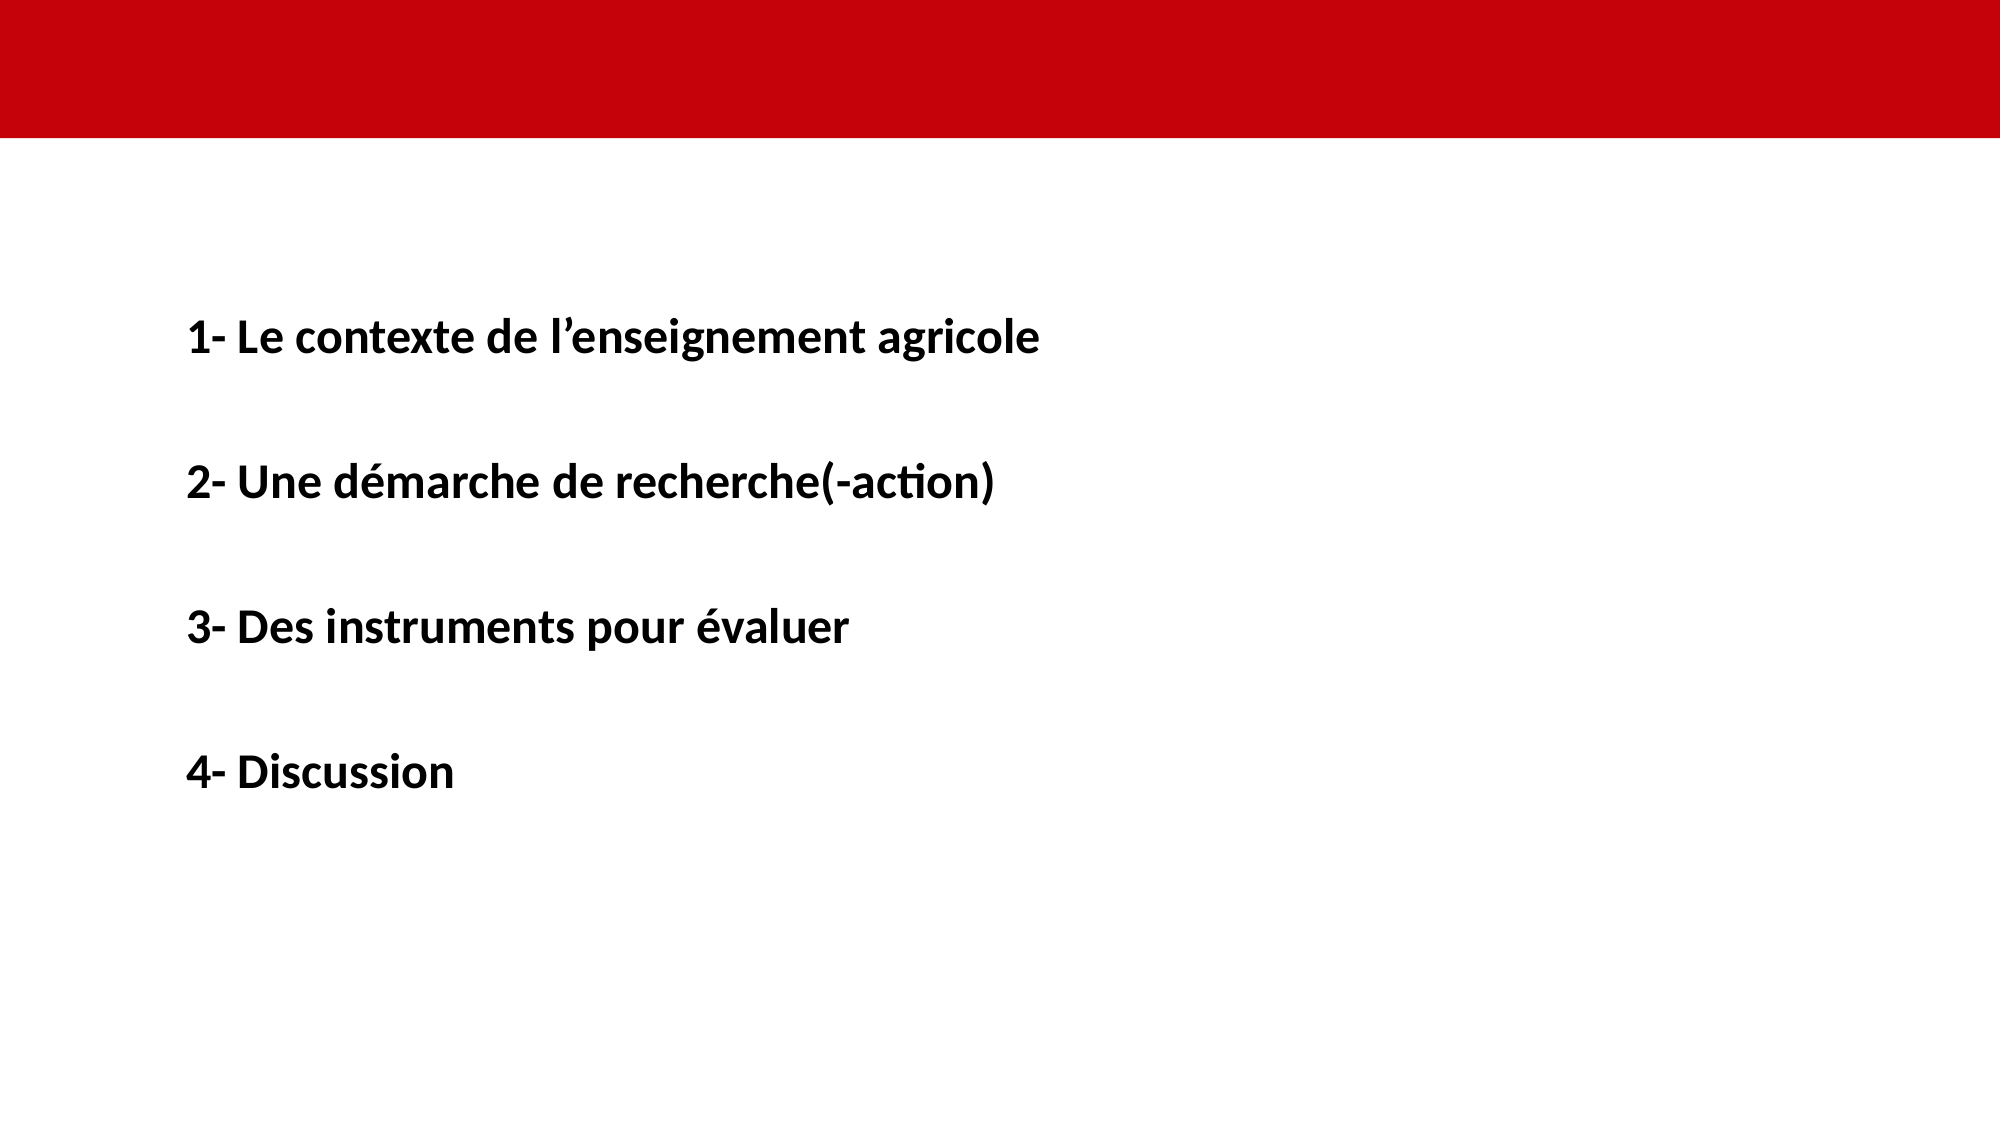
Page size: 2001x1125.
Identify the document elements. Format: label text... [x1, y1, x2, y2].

text_box 1- Le contexte de l’enseignement agricole 2- Une démarche de recherche(-action) 3- Des instruments pour évaluer 4- Discussion [171, 223, 1949, 879]
text_box [0, 0, 2000, 139]
